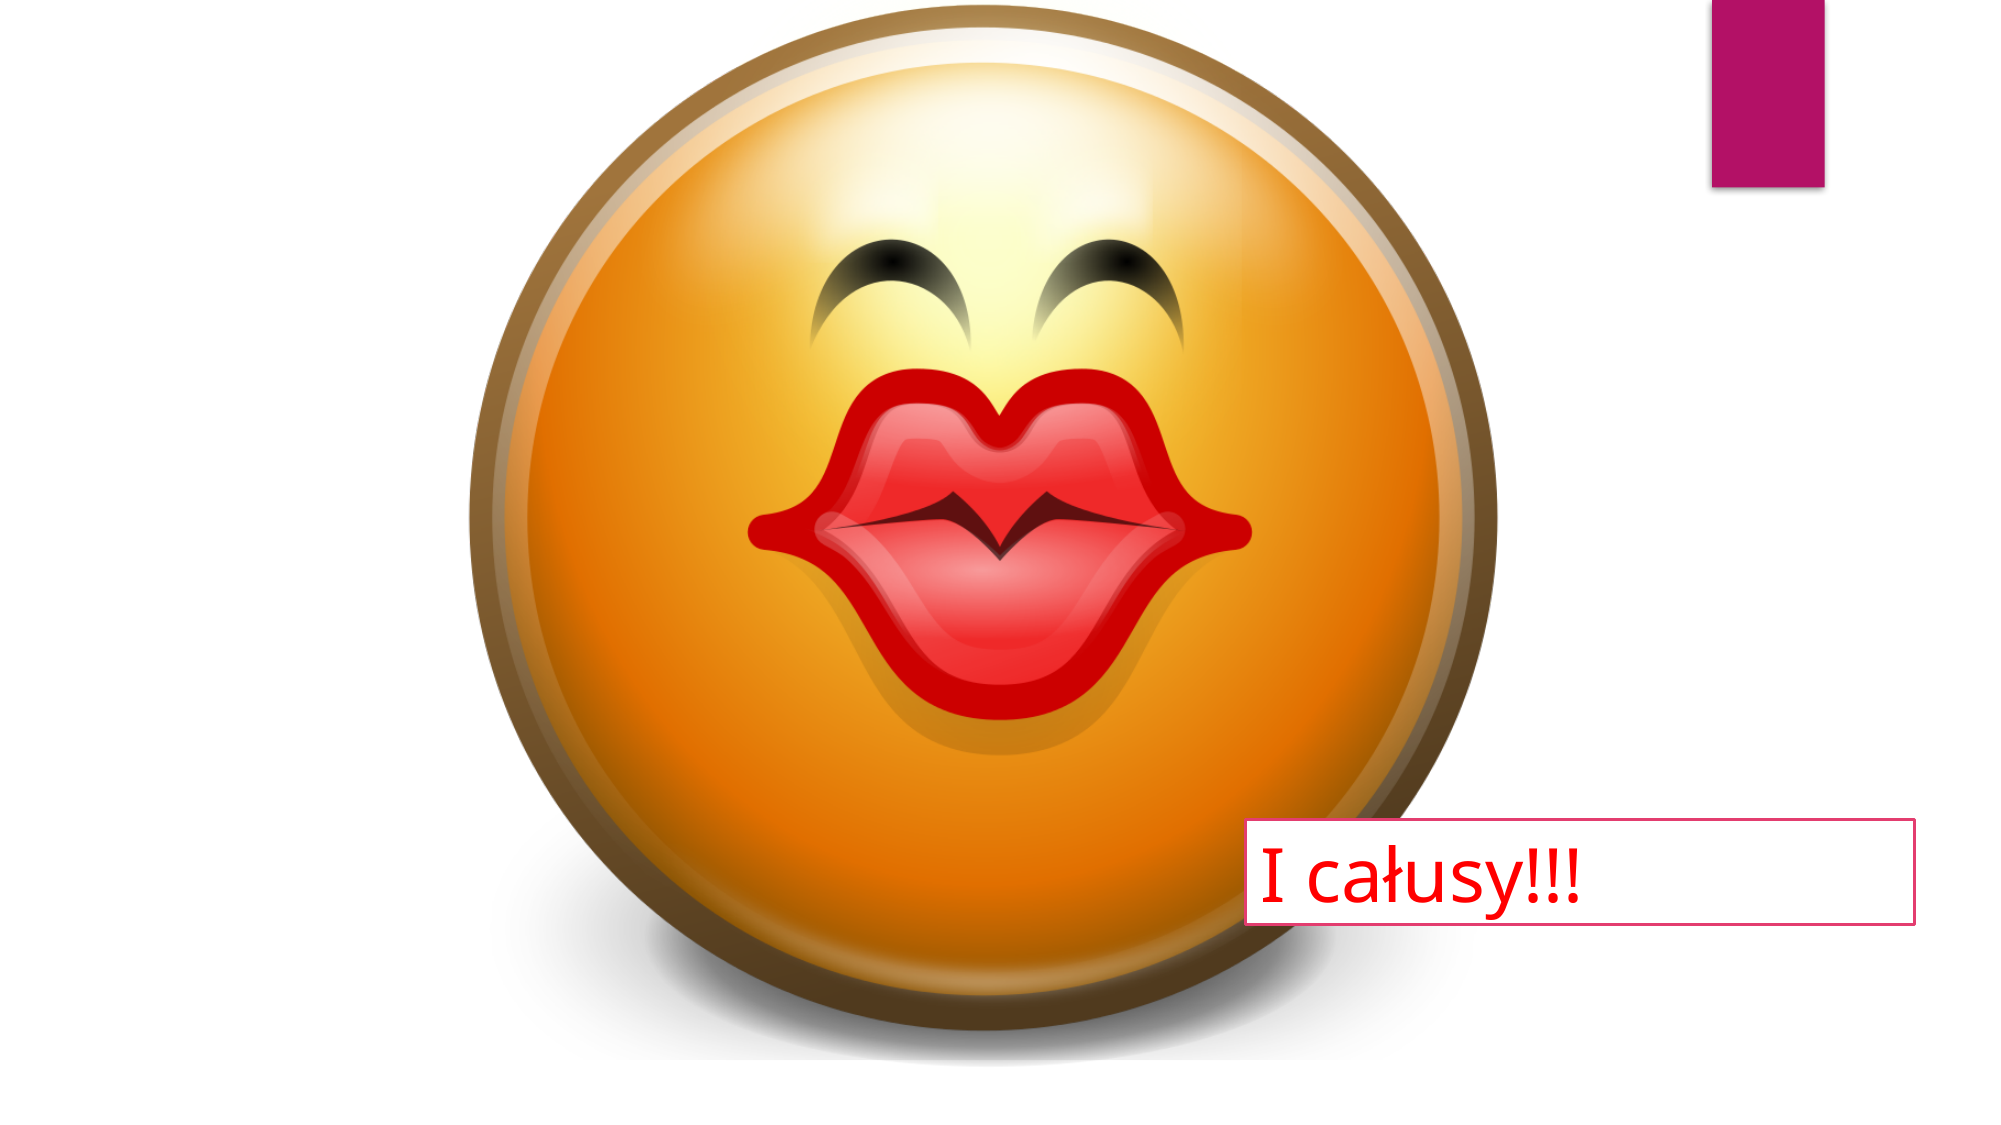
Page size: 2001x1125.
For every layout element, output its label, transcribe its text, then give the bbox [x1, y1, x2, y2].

picture [437, 0, 1563, 1125]
text_box I całusy!!! [1567, 818, 1916, 926]
